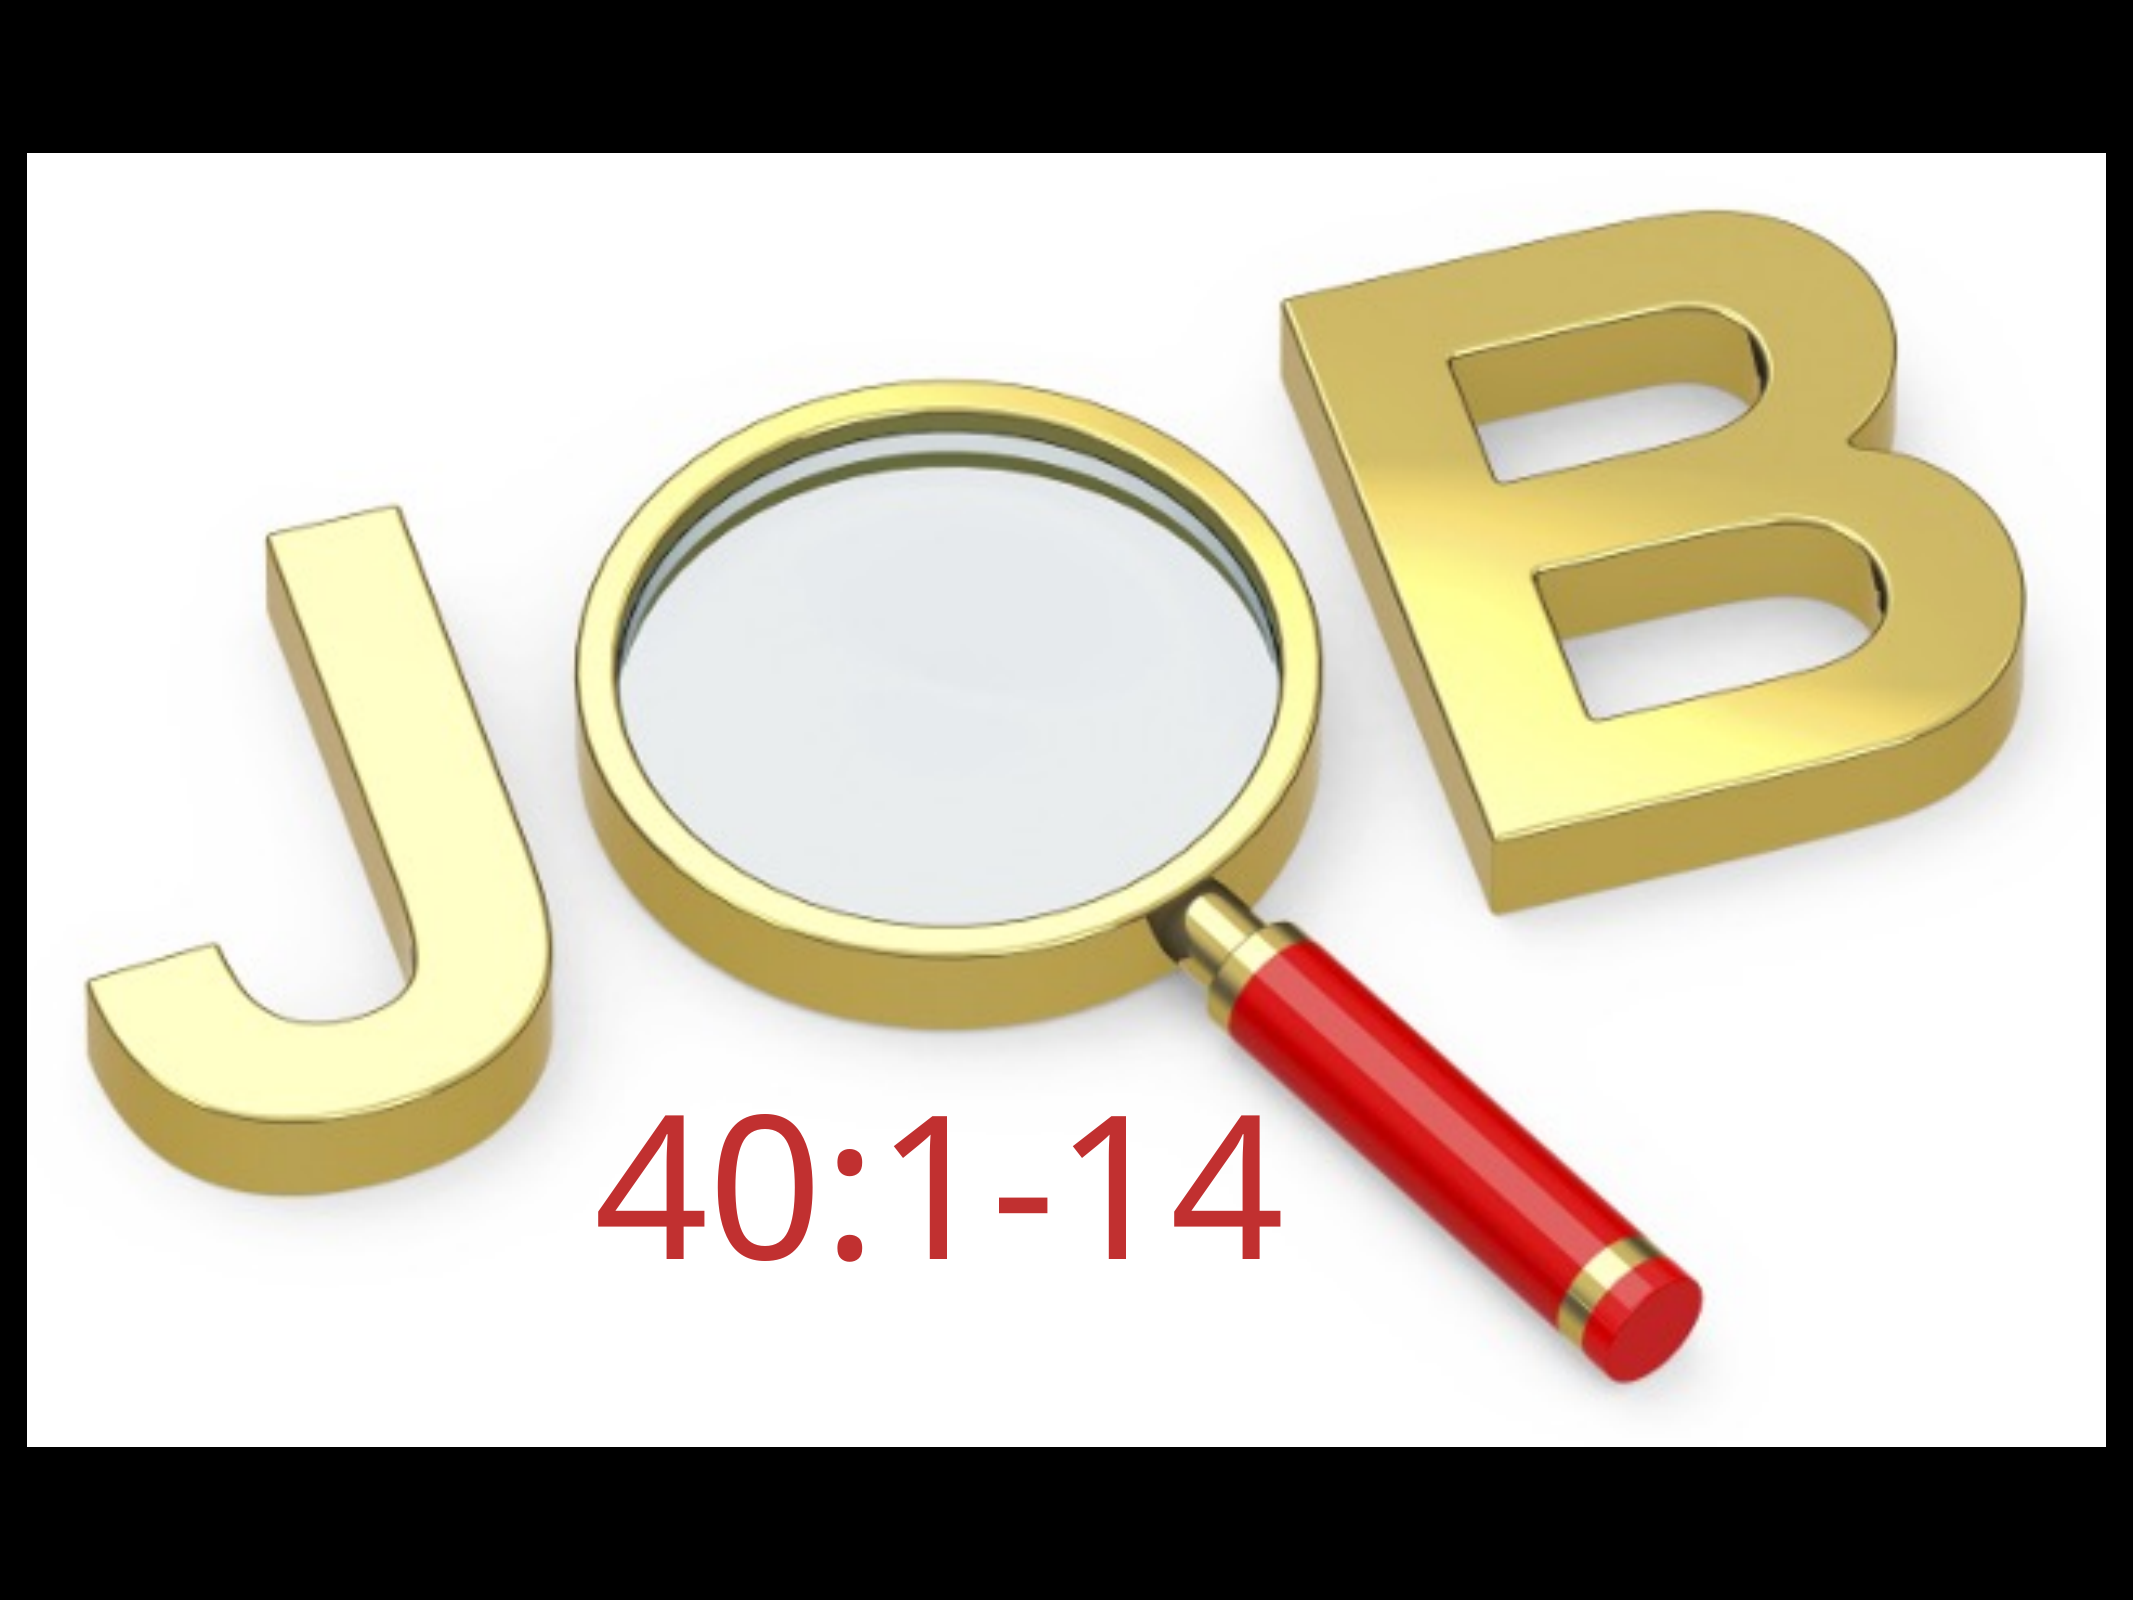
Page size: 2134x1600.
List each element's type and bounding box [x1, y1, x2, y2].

picture [27, 153, 2107, 1447]
